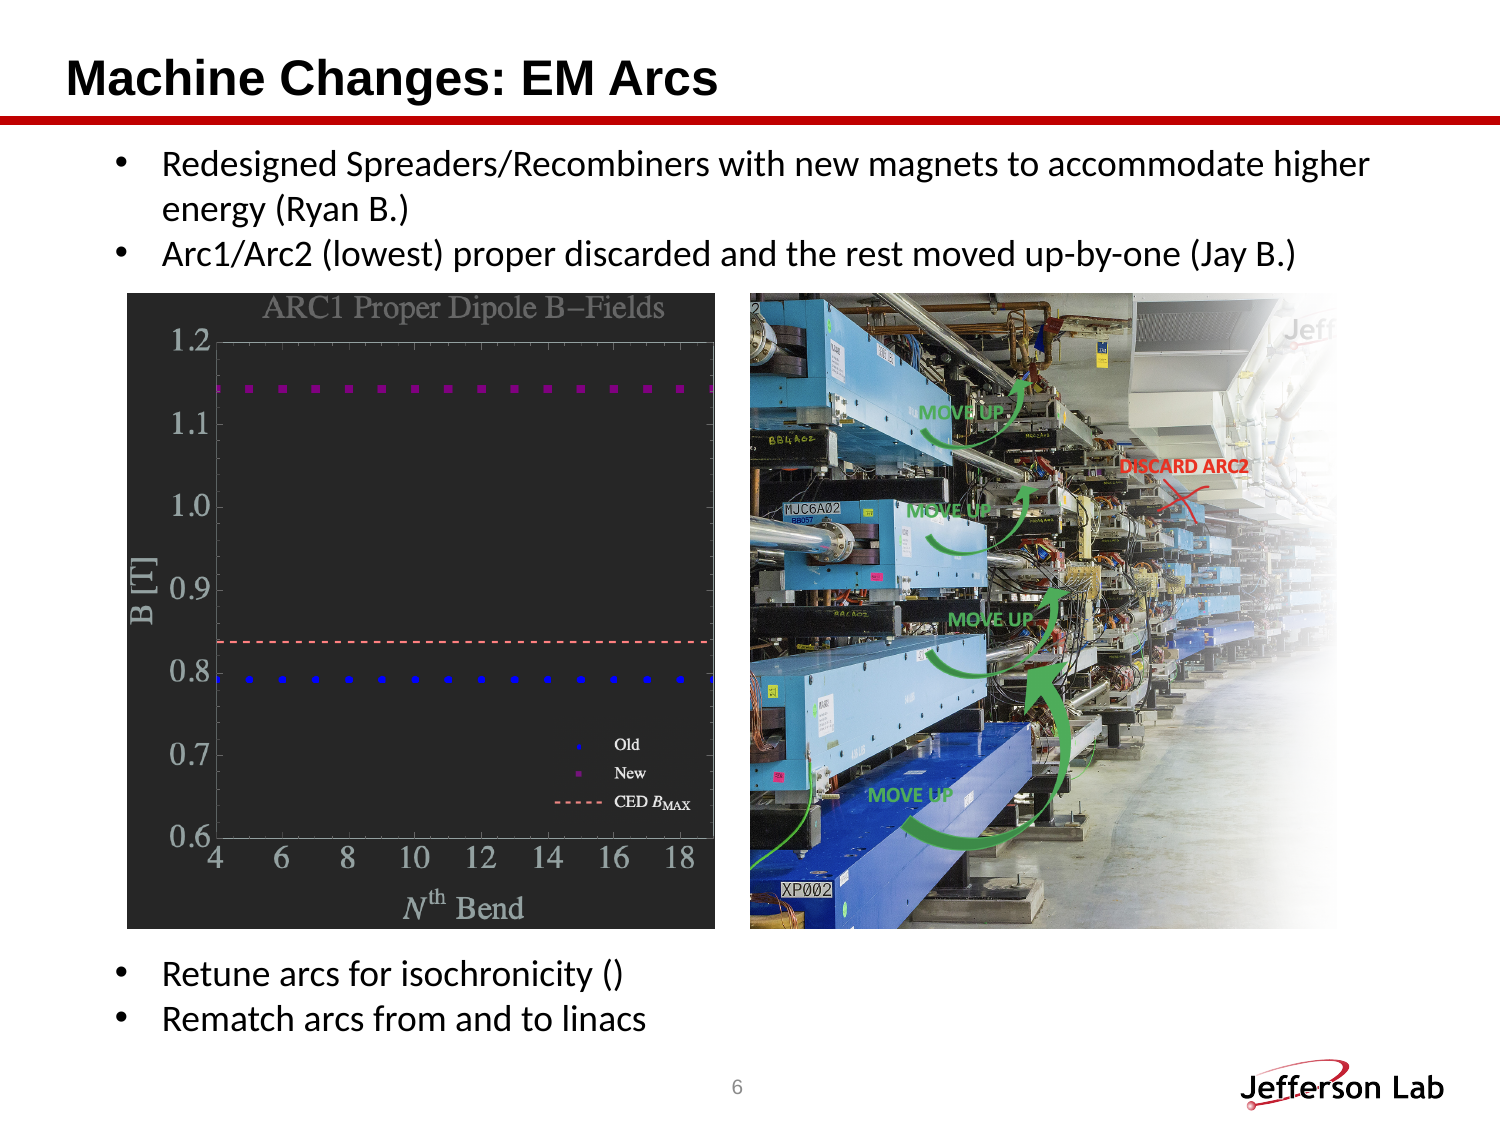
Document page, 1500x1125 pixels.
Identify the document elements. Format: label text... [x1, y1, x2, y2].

picture [127, 293, 715, 929]
slide_number 6 [693, 1060, 782, 1111]
picture [749, 293, 1337, 929]
title Machine Changes: EM Arcs [50, 39, 1440, 120]
picture [1238, 1051, 1457, 1122]
